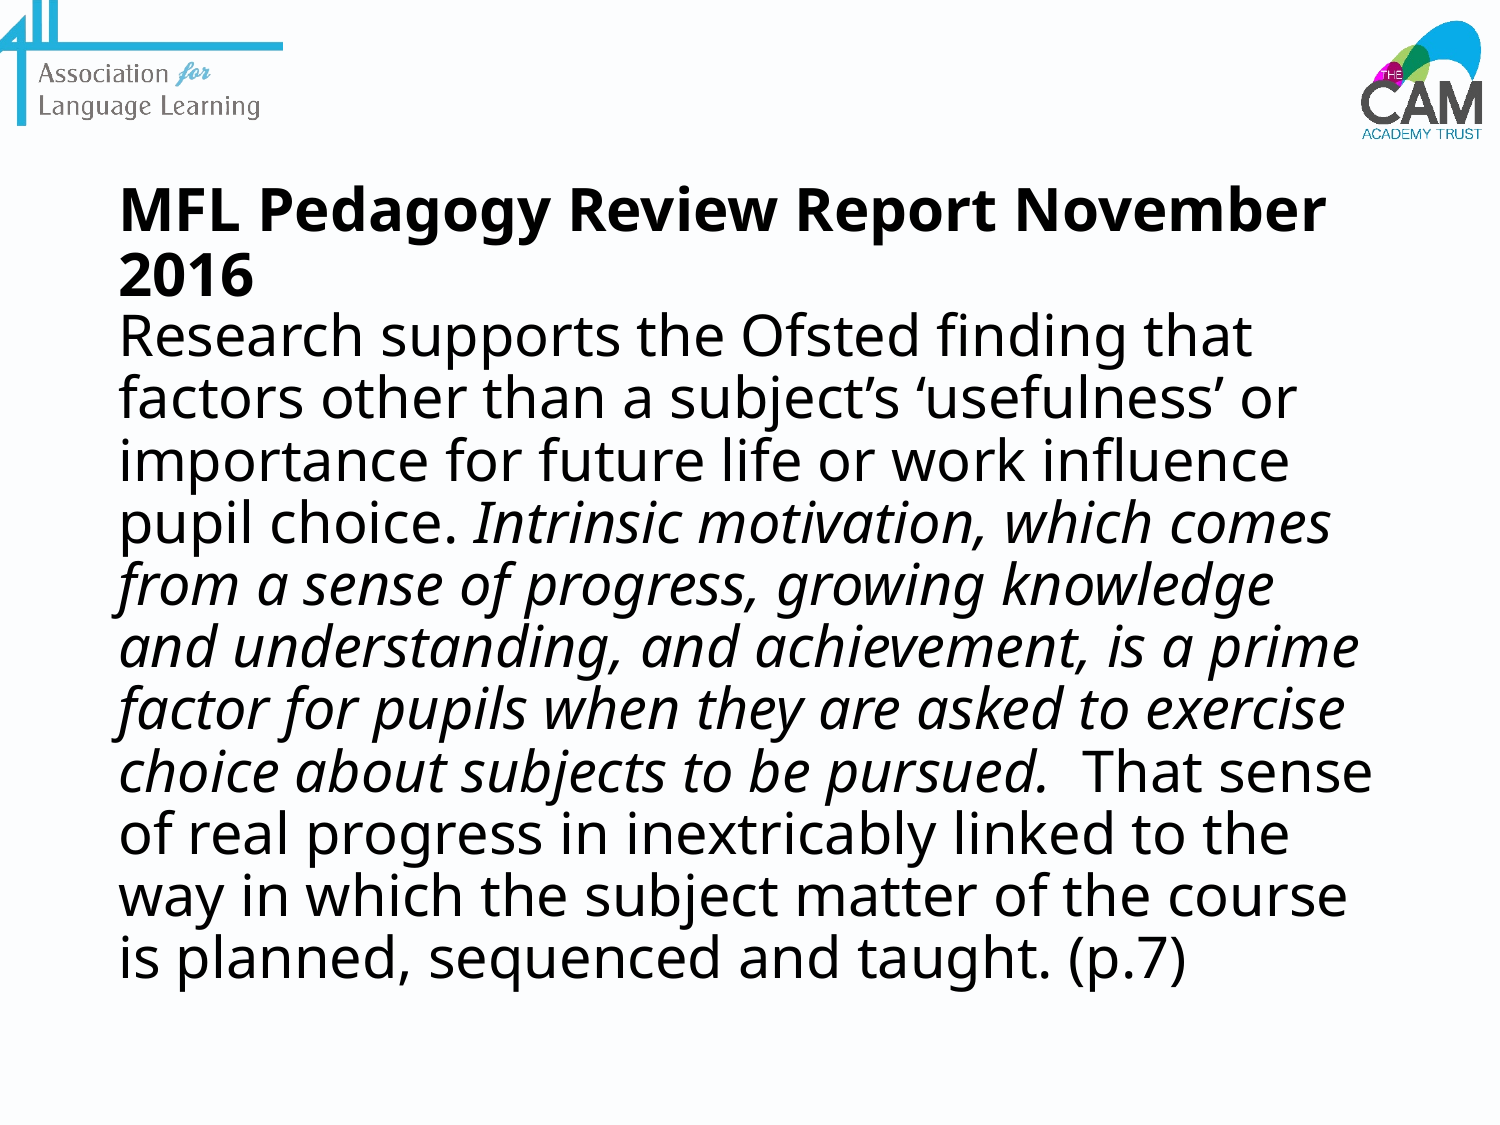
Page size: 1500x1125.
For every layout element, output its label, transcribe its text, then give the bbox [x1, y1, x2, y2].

title MFL Pedagogy Review Report November 2016 [103, 172, 1463, 390]
picture [0, 0, 283, 129]
picture [1314, 5, 1500, 162]
list Research supports the Ofsted finding that factors other than a subject’s ‘usefulness’ or importance for future life or work influence pupil choice. Intrinsic motivation, which comes from a sense of progress, growing knowledge and understanding, and achievement, is a prime factor for pupils when they are asked to exercise choice about subjects to be pursued. That sense of real progress in inextricably linked to the way in which the subject matter of the course is planned, sequenced and taught. (p.7) [103, 299, 1397, 1014]
